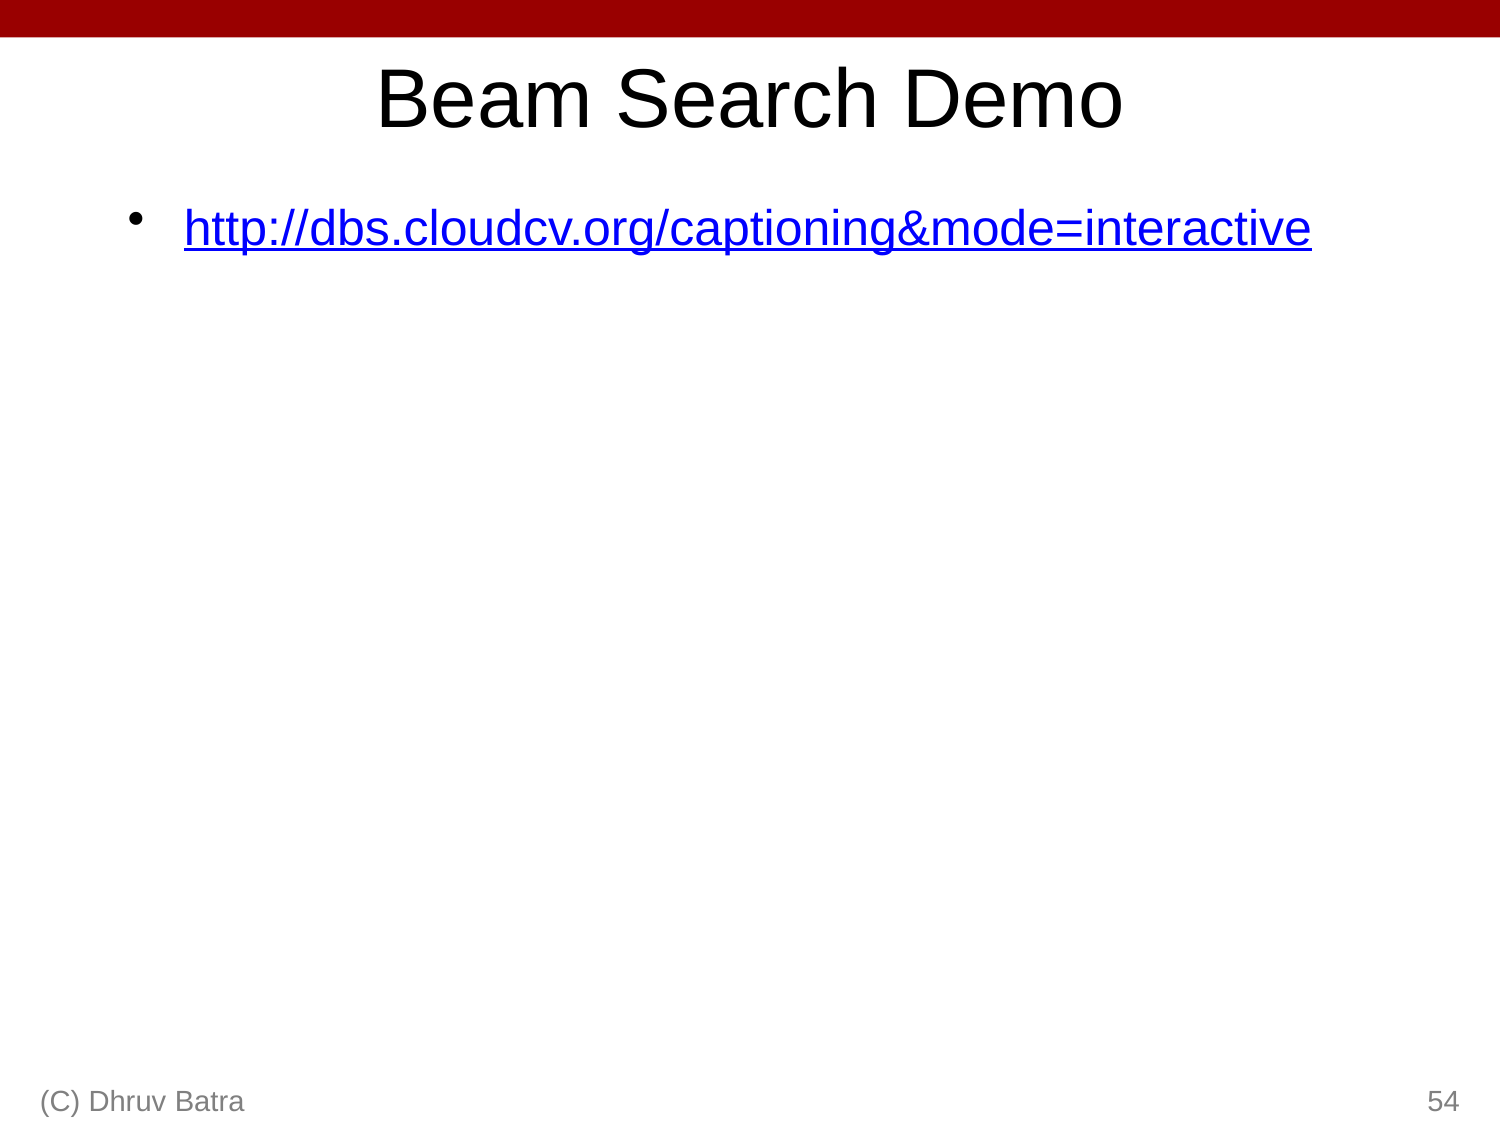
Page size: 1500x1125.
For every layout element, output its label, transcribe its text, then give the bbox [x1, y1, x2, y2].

list http://dbs.cloudcv.org/captioning&mode=interactive [112, 187, 1388, 1051]
title Beam Search Demo [112, 37, 1388, 151]
slide_number 54 [1162, 1049, 1476, 1125]
footer (C) Dhruv Batra [24, 1049, 501, 1125]
